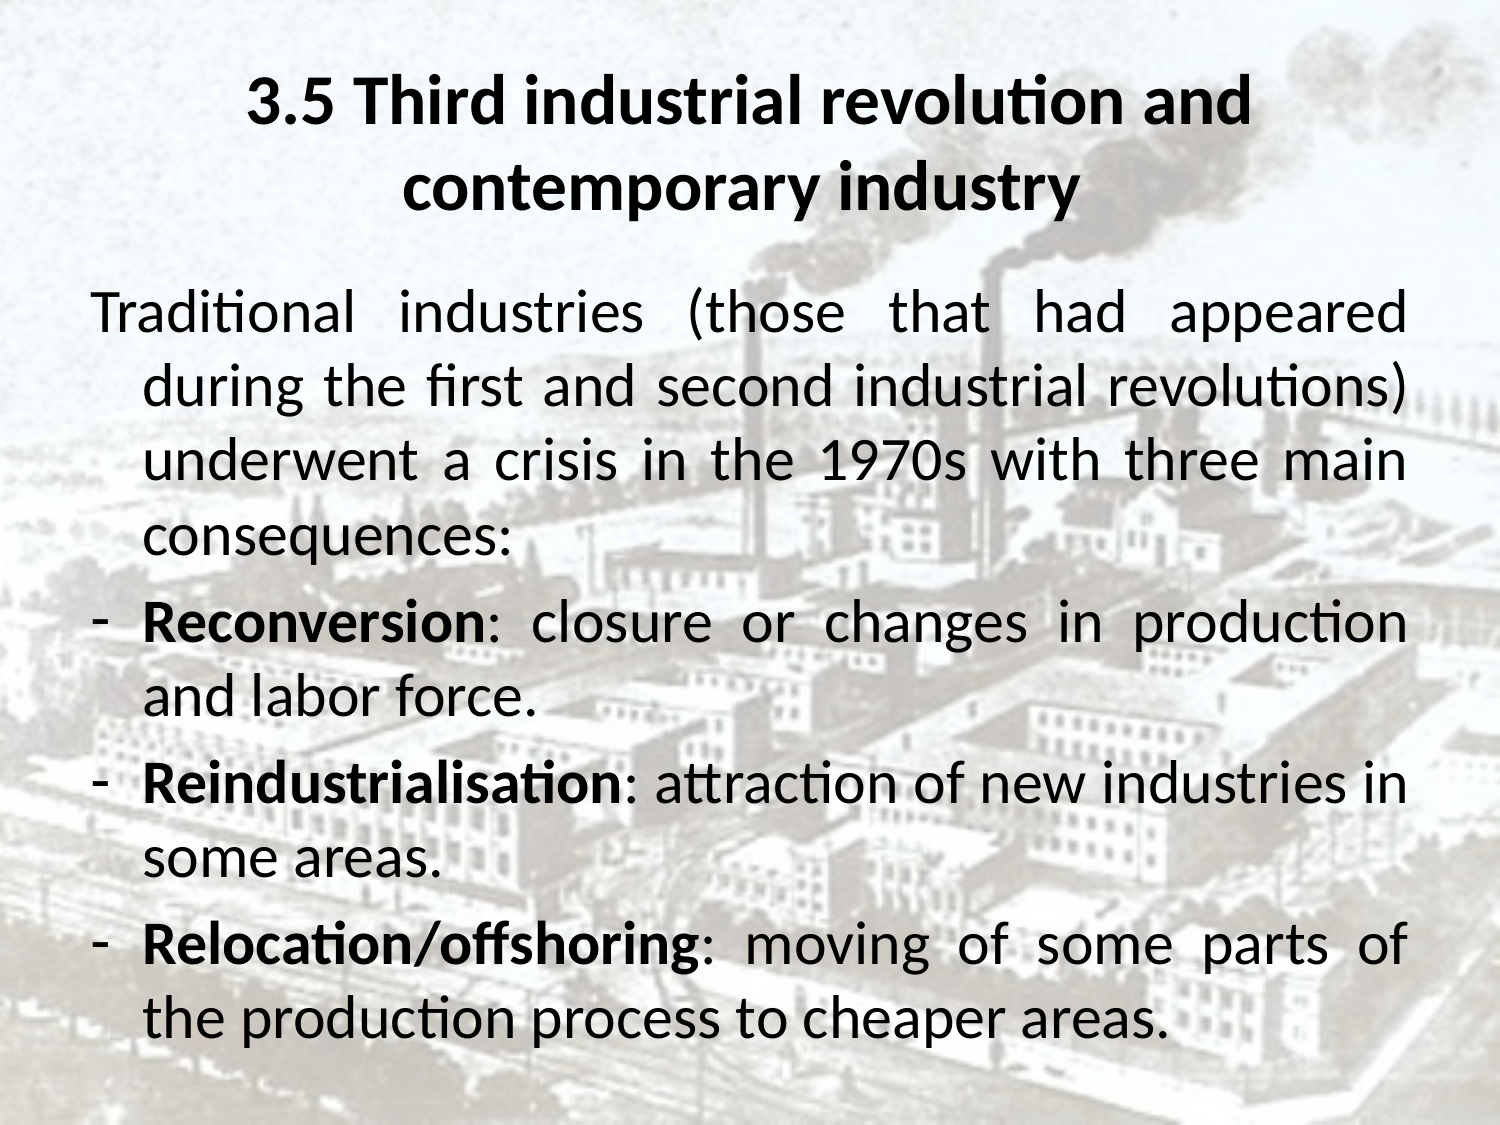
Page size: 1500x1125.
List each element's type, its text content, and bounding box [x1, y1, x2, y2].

title 3.5 Third industrial revolution and contemporary industry [75, 45, 1425, 233]
list Traditional industries (those that had appeared during the first and second industrial revolutions) underwent a crisis in the 1970s with three main consequences: Reconversion: closure or changes in production and labor force. Reindustrialisation: attraction of new industries in some areas. Relocation/offshoring: moving of some parts of the production process to cheaper areas. [75, 262, 1425, 1067]
